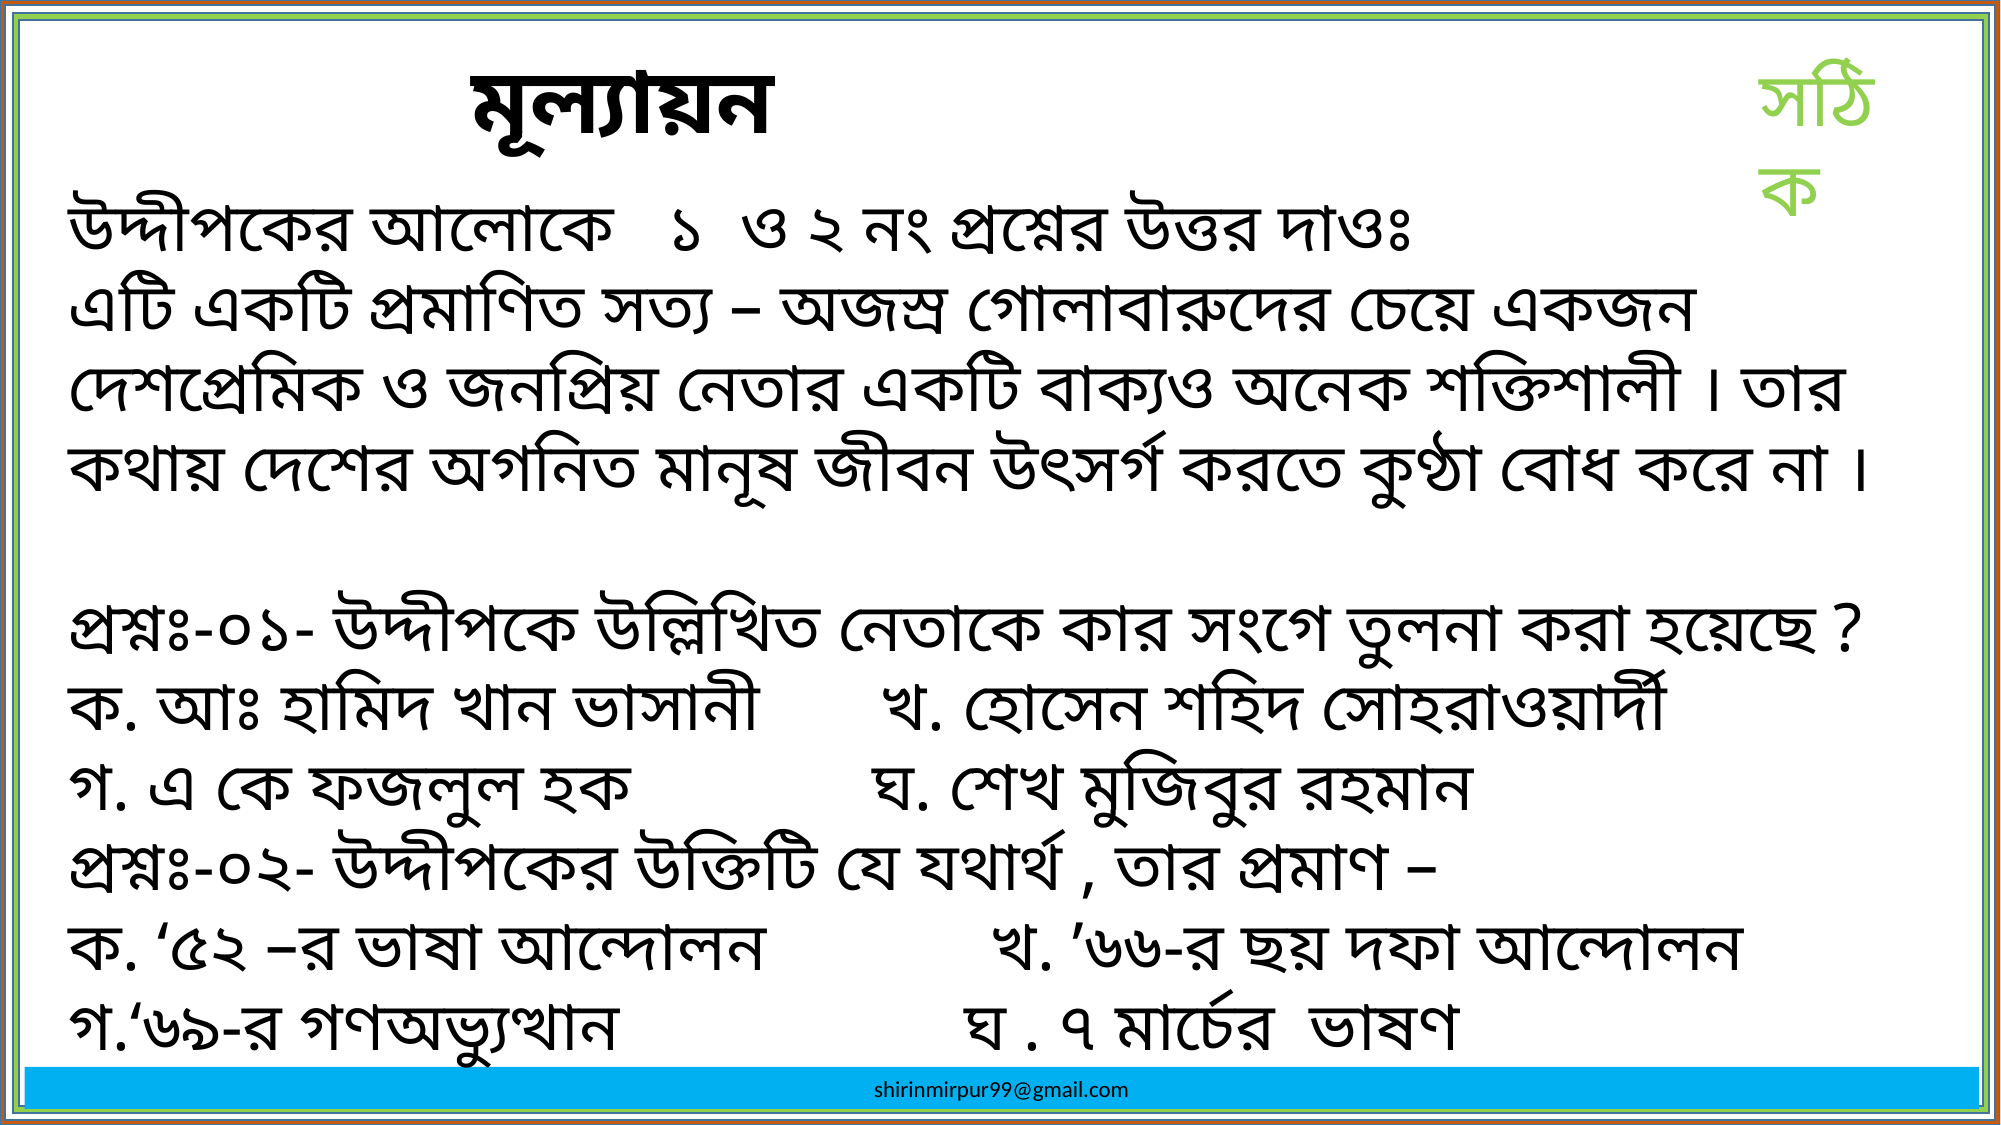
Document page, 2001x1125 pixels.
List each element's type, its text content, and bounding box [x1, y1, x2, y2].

text_box উদ্দীপকের আলোকে ১ ও ২ নং প্রশ্নের উত্তর দাওঃ এটি একটি প্রমাণিত সত্য – অজস্র গোলাবারুদের চেয়ে একজন দেশপ্রেমিক ও জনপ্রিয় নেতার একটি বাক্যও অনেক শক্তিশালী । তার কথায় দেশের অগনিত মানূষ জীবন উৎসর্গ করতে কুণ্ঠা বোধ করে না । প্রশ্নঃ-০১- উদ্দীপকে উল্লিখিত নেতাকে কার সংগে তুলনা করা হয়েছে ? ক. আঃ হামিদ খান ভাসানী খ. হোসেন শহিদ সোহরাওয়ার্দী গ. এ কে ফজলুল হক ঘ. শেখ মুজিবুর রহমান প্রশ্নঃ-০২- উদ্দীপকের উক্তিটি যে যথার্থ , তার প্রমাণ – ক. ‘৫২ –র ভাষা আন্দোলন খ. ’৬৬-র ছয় দফা আন্দোলন গ.‘৬৯-র গণঅভ্যুত্থান ঘ . ৭ মার্চের ভাষণ [54, 177, 1984, 1072]
text_box সঠিক [1745, 44, 1915, 239]
text_box মূল্যায়ন [32, 34, 1215, 159]
